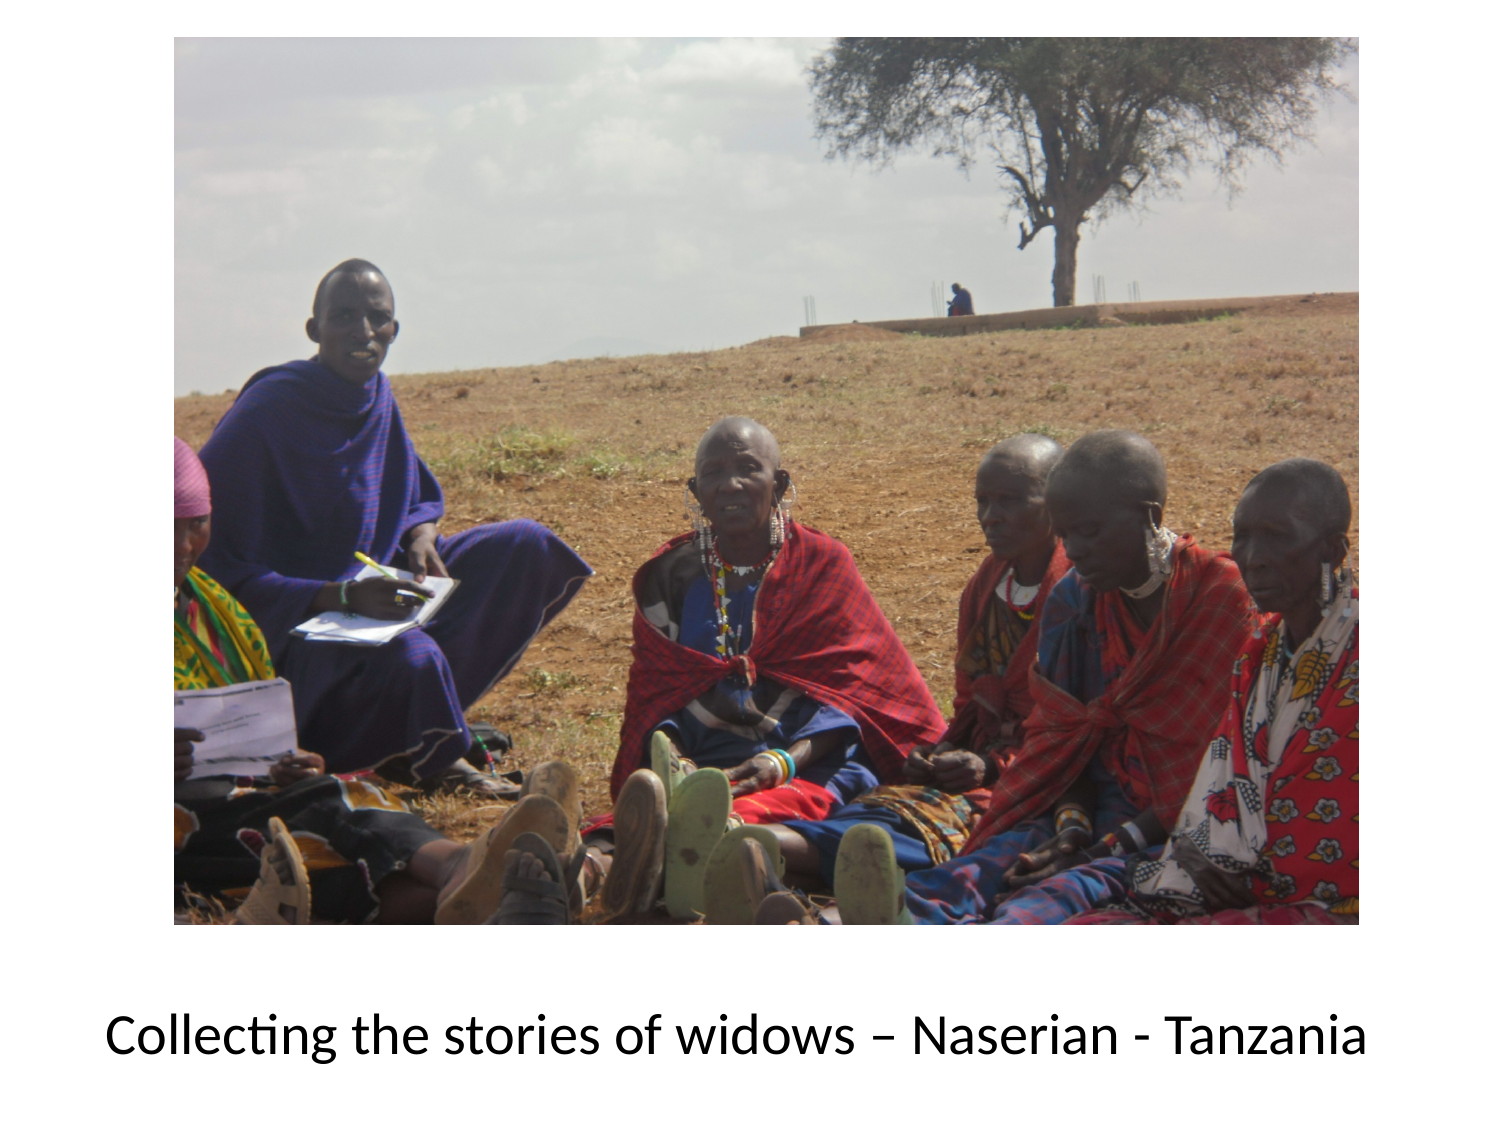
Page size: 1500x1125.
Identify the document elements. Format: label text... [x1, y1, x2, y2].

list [174, 37, 1359, 926]
title Collecting the stories of widows – Naserian - Tanzania [62, 937, 1413, 1125]
